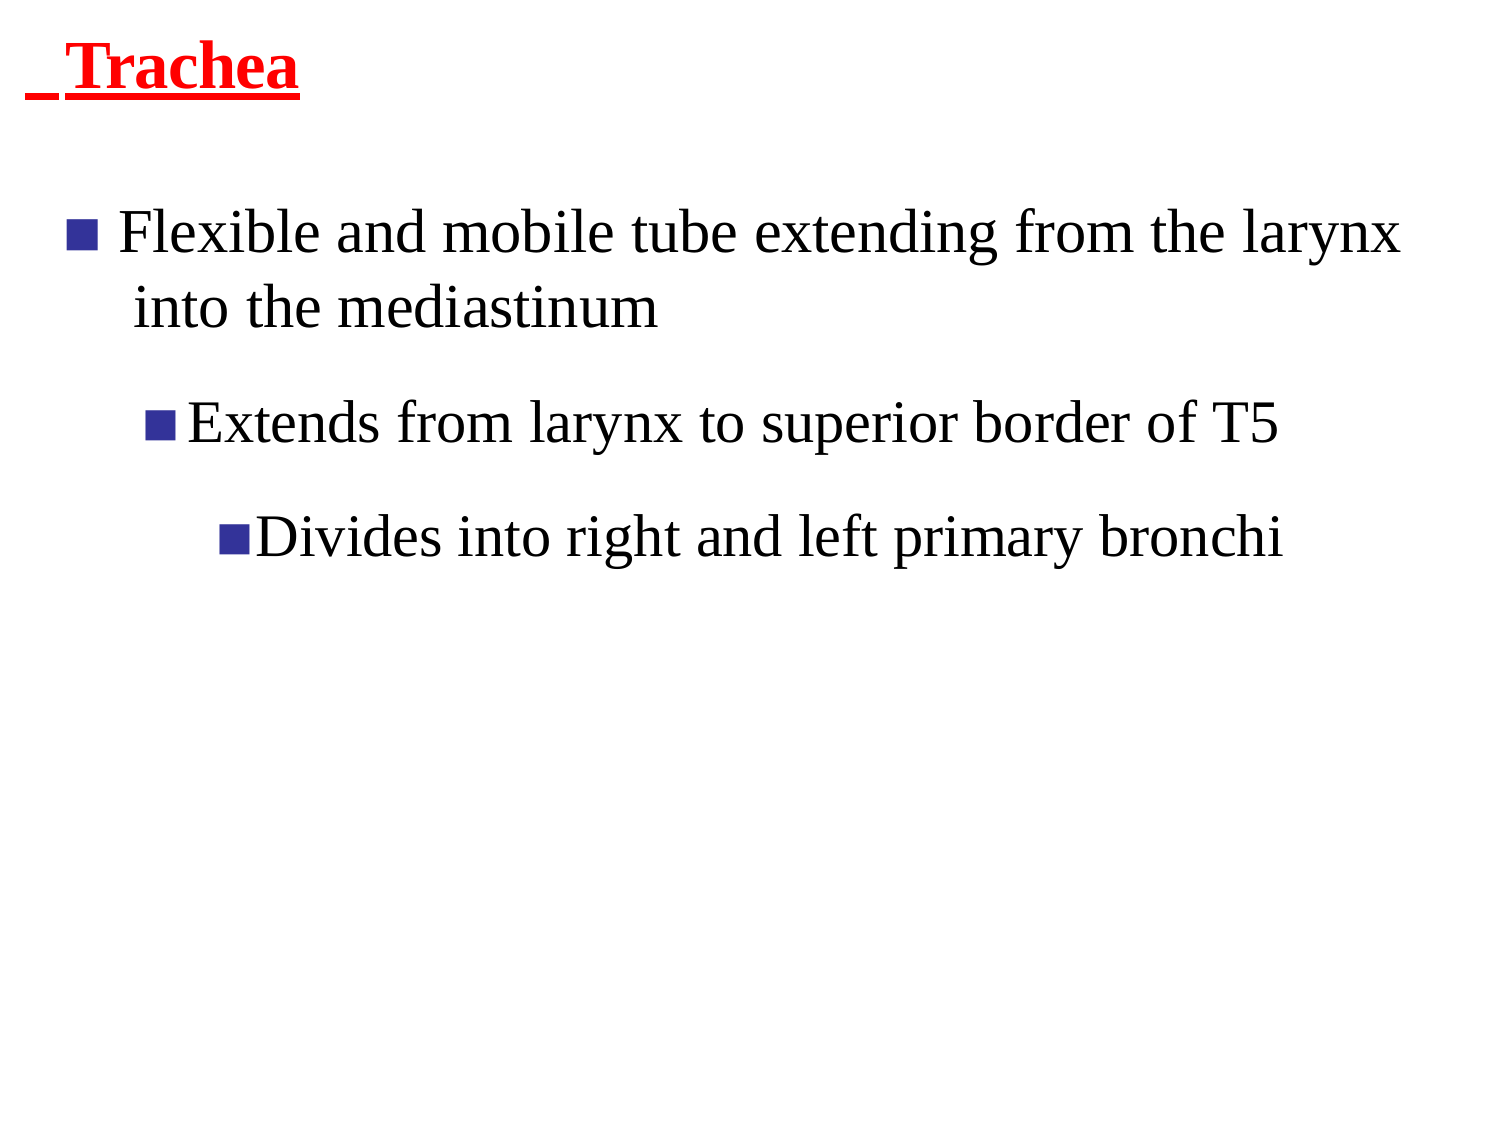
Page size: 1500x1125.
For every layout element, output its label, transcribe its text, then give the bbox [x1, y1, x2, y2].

title Trachea [0, 5, 1500, 208]
text_box Flexible and mobile tube extending from the larynx into the mediastinum Extends from larynx to superior border of T5 Divides into right and left primary bronchi [55, 187, 1416, 569]
